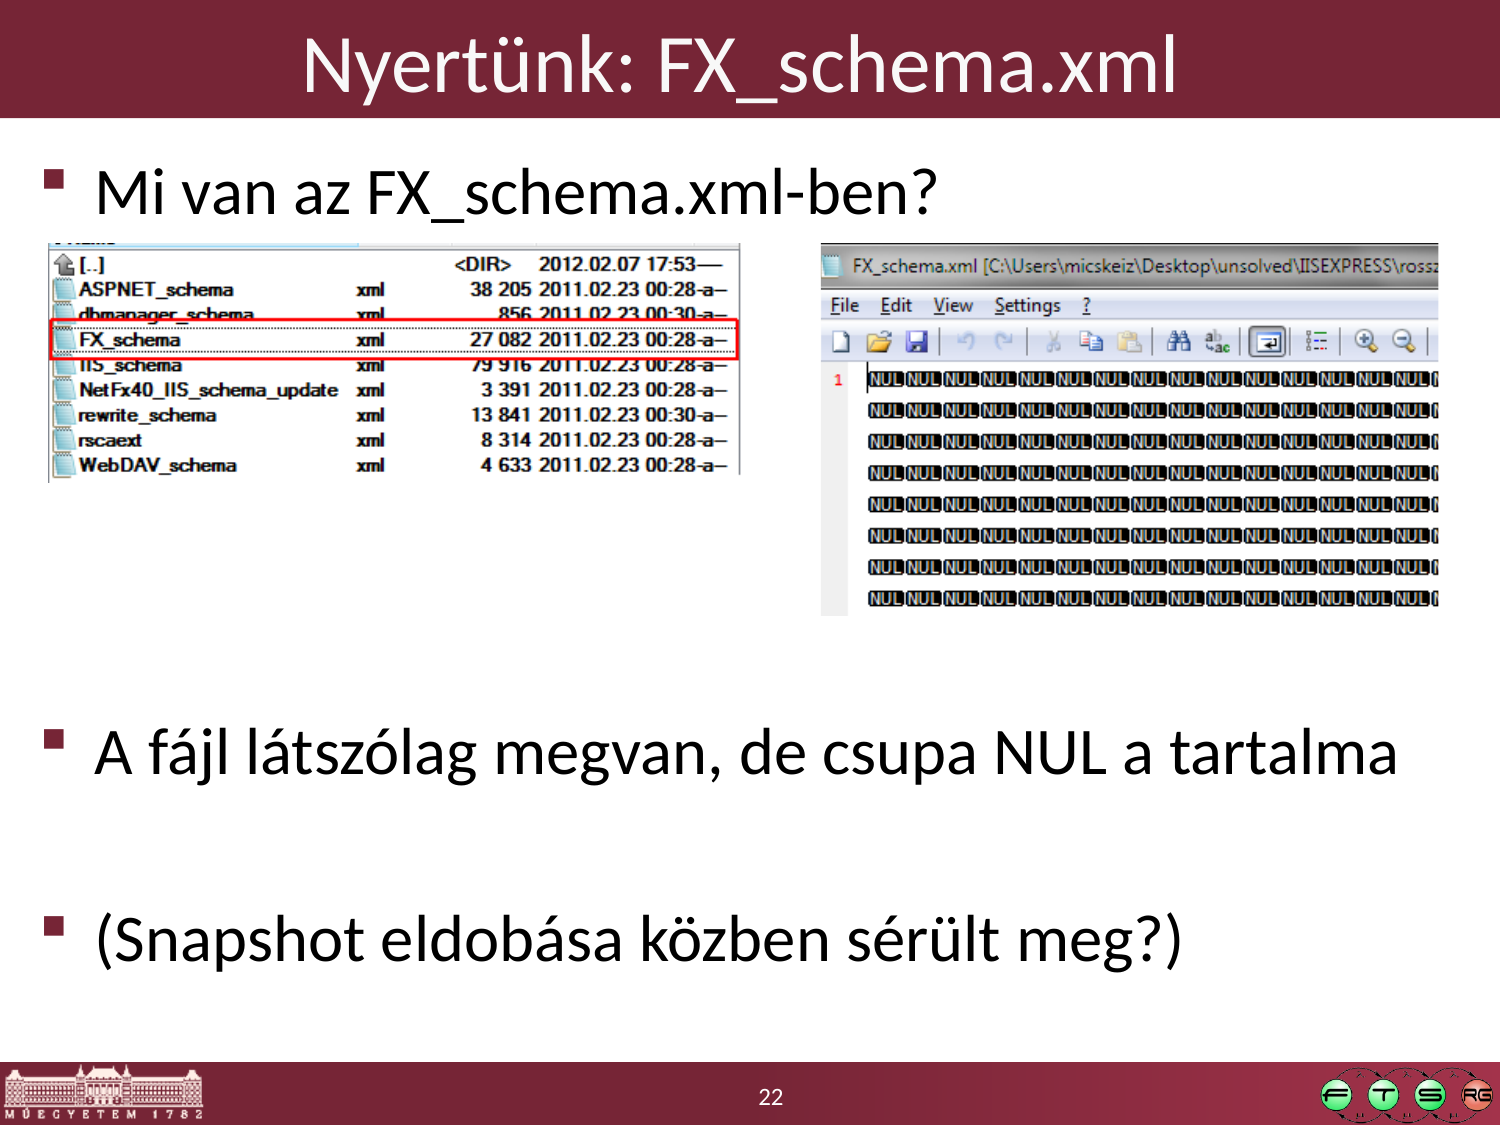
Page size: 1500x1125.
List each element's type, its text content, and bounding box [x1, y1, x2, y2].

picture [0, 1063, 209, 1123]
title Nyertünk: FX_schema.xml [0, 0, 1500, 119]
picture [1318, 1065, 1494, 1125]
picture [820, 243, 1439, 616]
slide_number 22 [527, 1066, 1015, 1125]
picture [48, 243, 751, 483]
list Mi van az FX_schema.xml-ben? A fájl látszólag megvan, de csupa NUL a tartalma (Snapshot eldobása közben sérült meg?) [23, 140, 1477, 1048]
